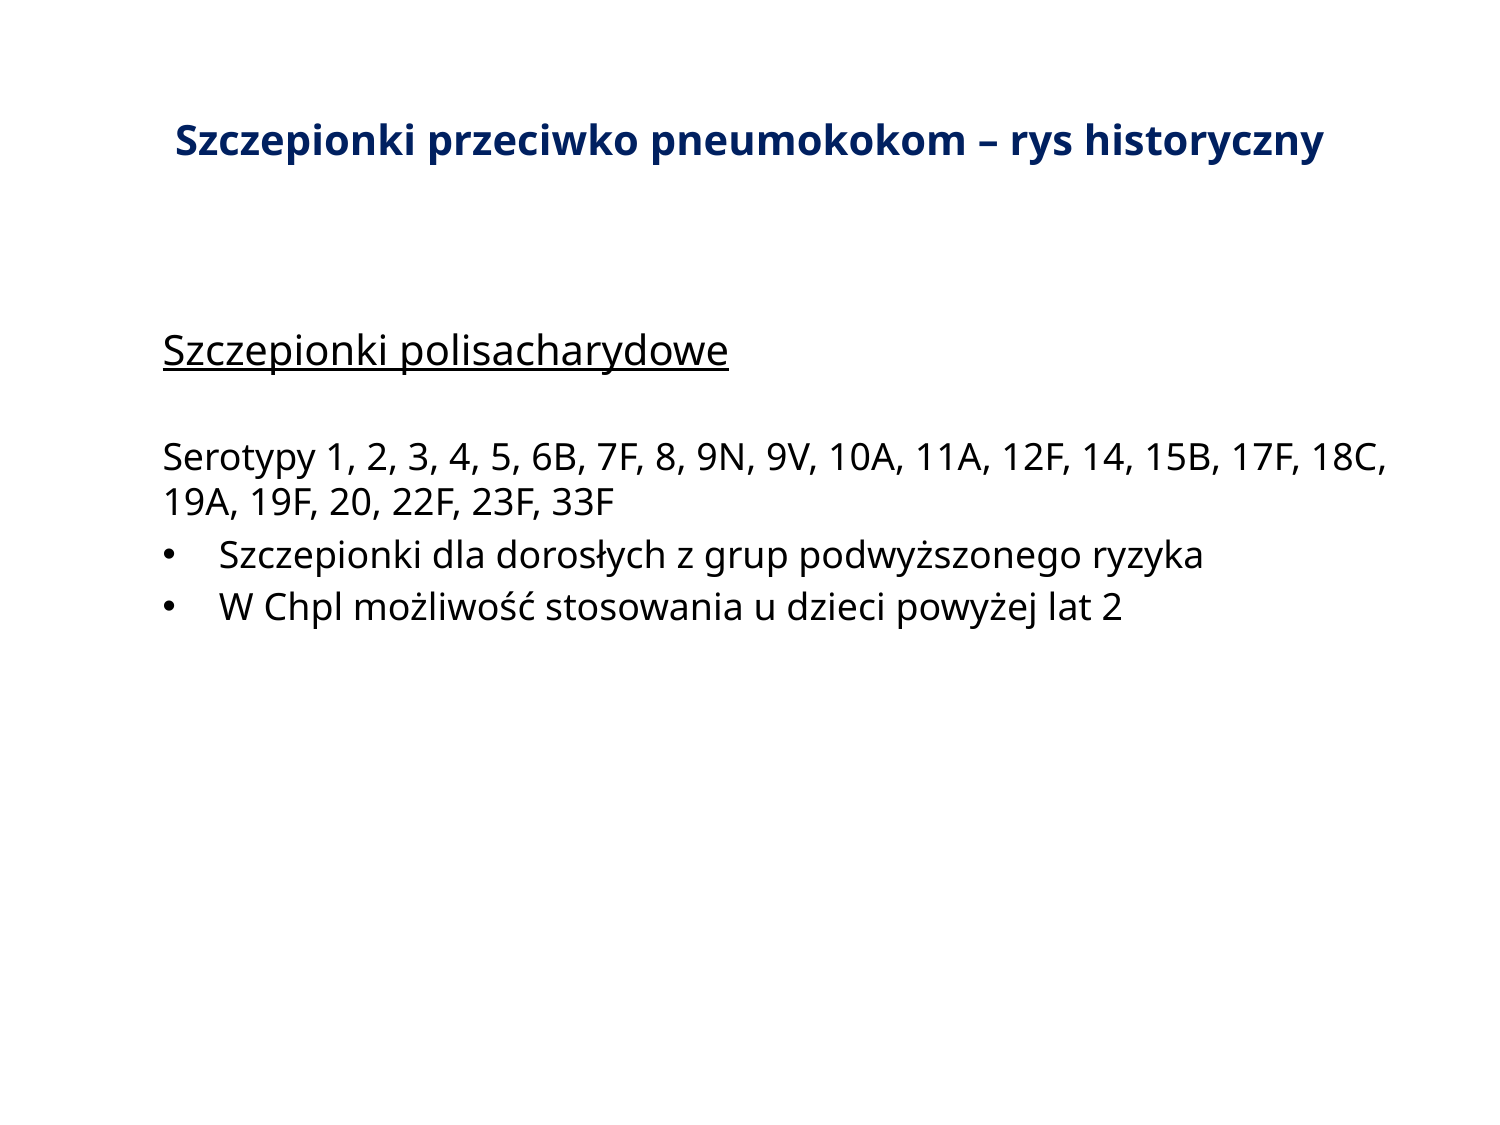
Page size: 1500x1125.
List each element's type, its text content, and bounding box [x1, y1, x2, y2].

list Szczepionki polisacharydowe Serotypy 1, 2, 3, 4, 5, 6B, 7F, 8, 9N, 9V, 10A, 11A, 12F, 14, 15B, 17F, 18C, 19A, 19F, 20, 22F, 23F, 33F Szczepionki dla dorosłych z grup podwyższonego ryzyka W Chpl możliwość stosowania u dzieci powyżej lat 2 [147, 262, 1425, 1005]
title Szczepionki przeciwko pneumokokom – rys historyczny [75, 45, 1425, 233]
